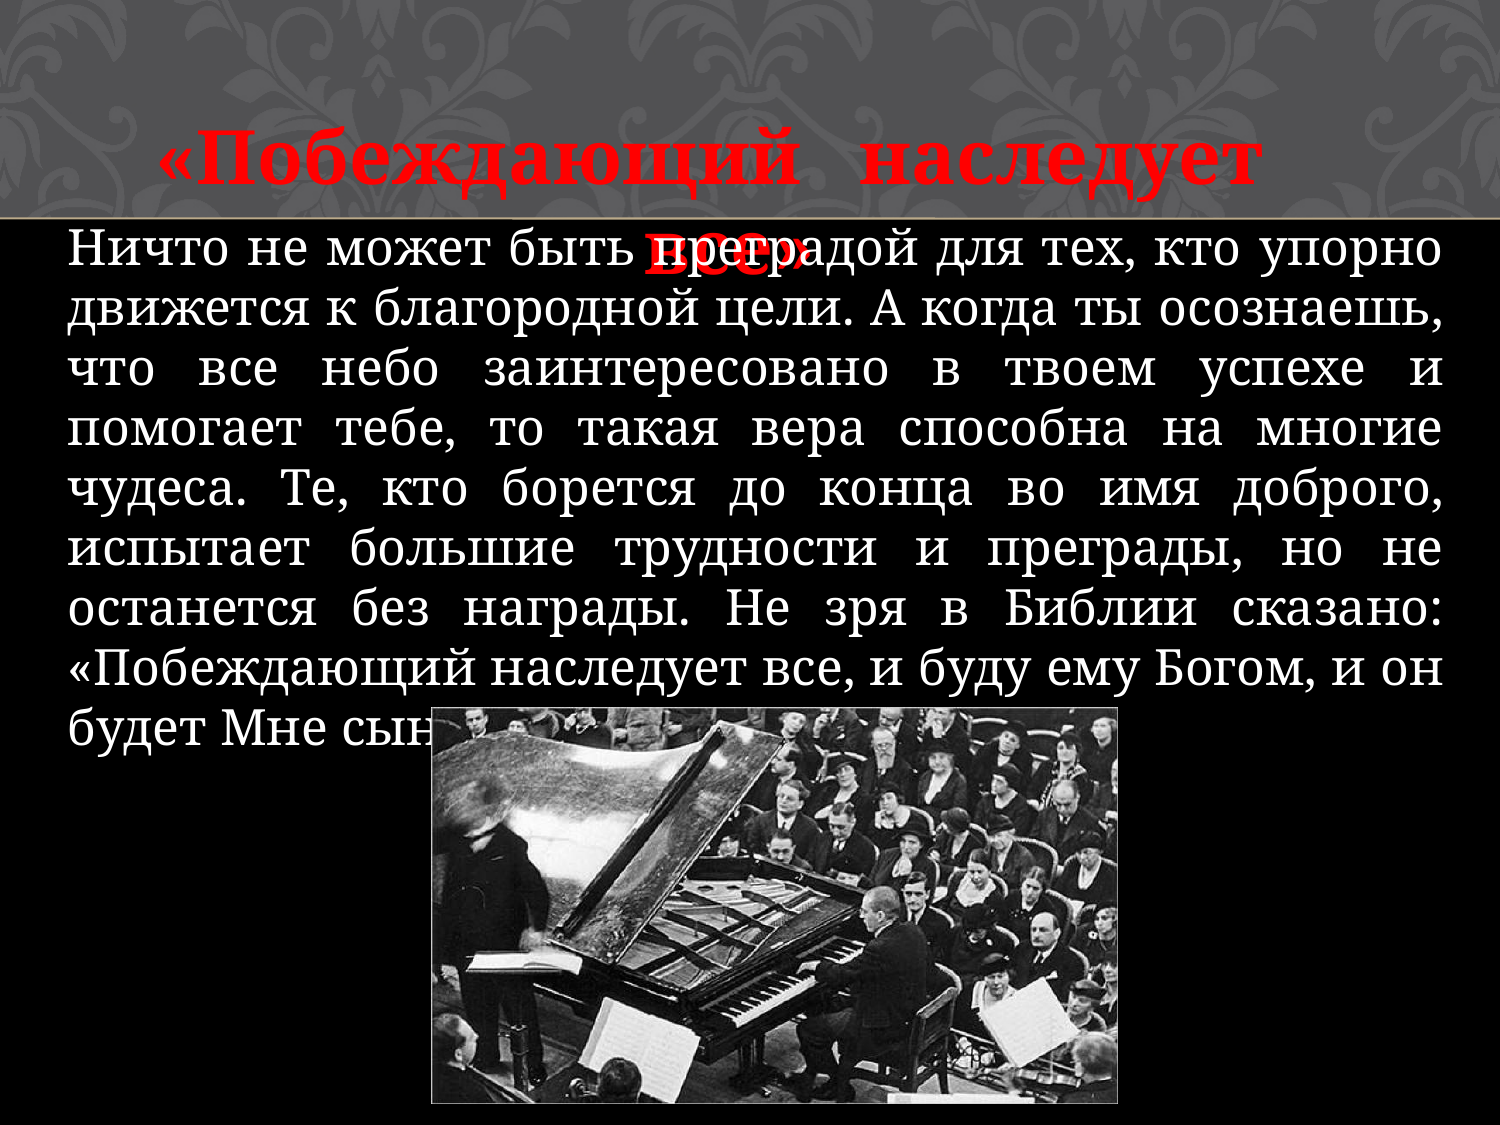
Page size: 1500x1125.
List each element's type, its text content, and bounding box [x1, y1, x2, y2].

picture [430, 707, 1118, 1105]
text_box «Побеждающий наследует все» [53, 101, 1407, 207]
text_box Ничто не может быть преградой для тех, кто упорно движется к благородной цели. А когда ты осознаешь, что все небо заинтересовано в твоем успехе и помогает тебе, то такая вера способна на многие чудеса. Те, кто борется до конца во имя доброго, испытает большие трудности и преграды, но не останется без награды. Не зря в Библии сказано: «Побеждающий наследует все, и буду ему Богом, и он будет Мне сыном» (Откровение 21:7). [53, 207, 1459, 763]
